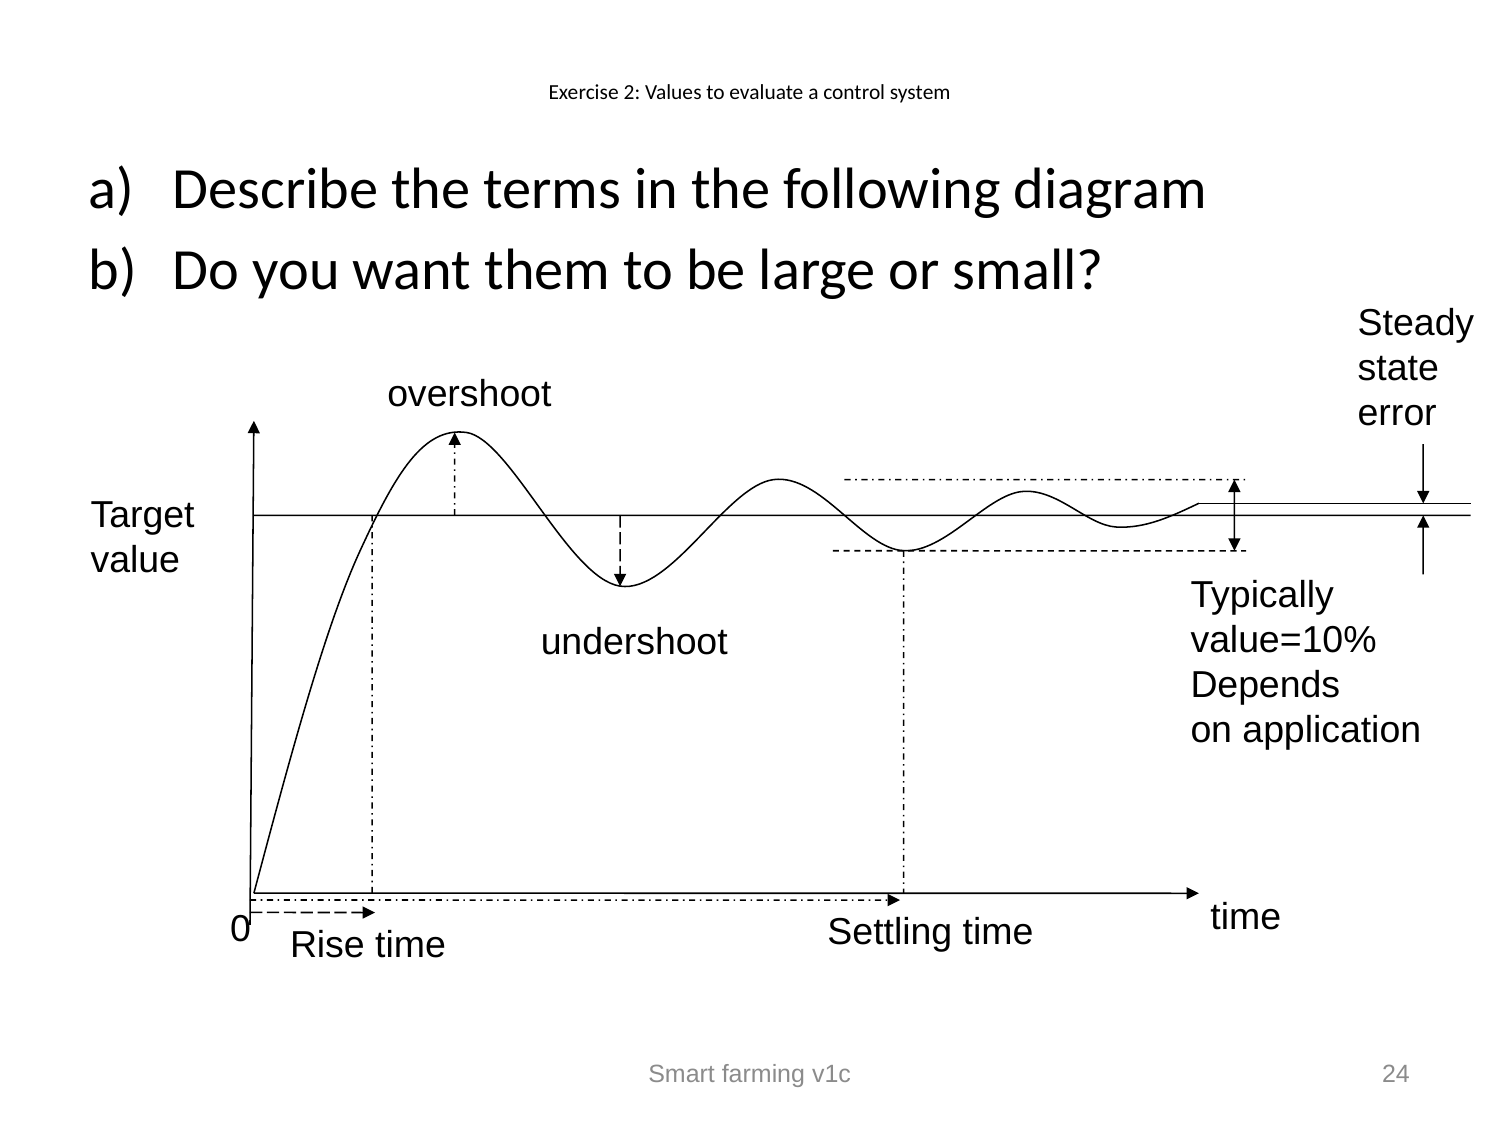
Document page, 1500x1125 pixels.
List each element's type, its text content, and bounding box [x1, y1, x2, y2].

text_box [1228, 516, 1241, 550]
text_box [888, 887, 1195, 900]
text_box [355, 906, 376, 919]
slide_number 24 [1074, 1042, 1425, 1103]
text_box Target value [75, 483, 220, 588]
text_box Steady state error [1342, 290, 1500, 441]
text_box [448, 432, 461, 446]
text_box undershoot [526, 609, 743, 670]
text_box [1228, 480, 1241, 503]
text_box [253, 431, 1198, 894]
text_box Typically value=10% Depends on application [1175, 562, 1437, 758]
title Exercise 2: Values to evaluate a control system [75, 45, 1425, 138]
text_box [880, 893, 901, 907]
text_box [247, 420, 260, 896]
list Describe the terms in the following diagram Do you want them to be large or small? [73, 142, 1274, 885]
text_box [613, 567, 627, 587]
text_box Settling time [812, 899, 1049, 960]
text_box overshoot [372, 361, 567, 422]
text_box Rise time [275, 912, 461, 973]
text_box [1417, 515, 1430, 575]
footer Smart farming v1c [512, 1042, 988, 1103]
text_box [1417, 444, 1430, 504]
text_box 0 [215, 896, 266, 957]
text_box time [1195, 884, 1297, 945]
